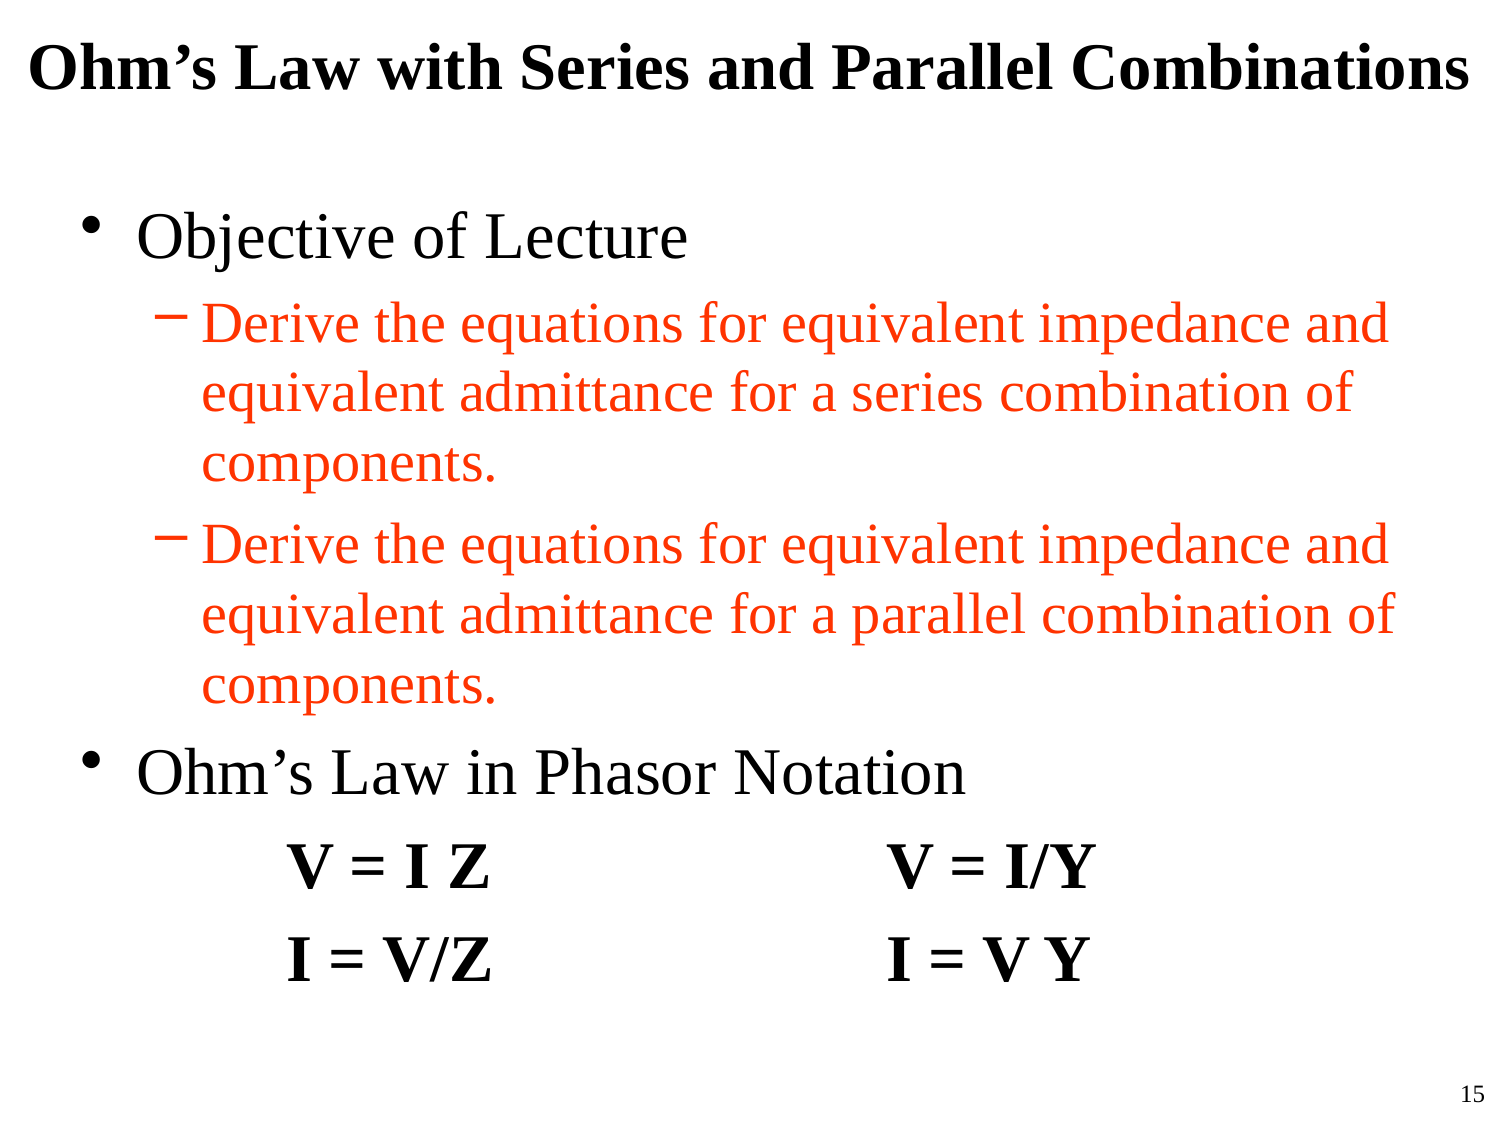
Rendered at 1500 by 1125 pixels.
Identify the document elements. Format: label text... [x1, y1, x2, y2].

list Objective of Lecture Derive the equations for equivalent impedance and equivalent admittance for a series combination of components. Derive the equations for equivalent impedance and equivalent admittance for a parallel combination of components. Ohm’s Law in Phasor Notation V = I Z V = I/Y I = V/Z I = V Y [64, 184, 1436, 1071]
title Ohm’s Law with Series and Parallel Combinations [0, 0, 1500, 126]
slide_number 15 [1186, 1069, 1500, 1125]
